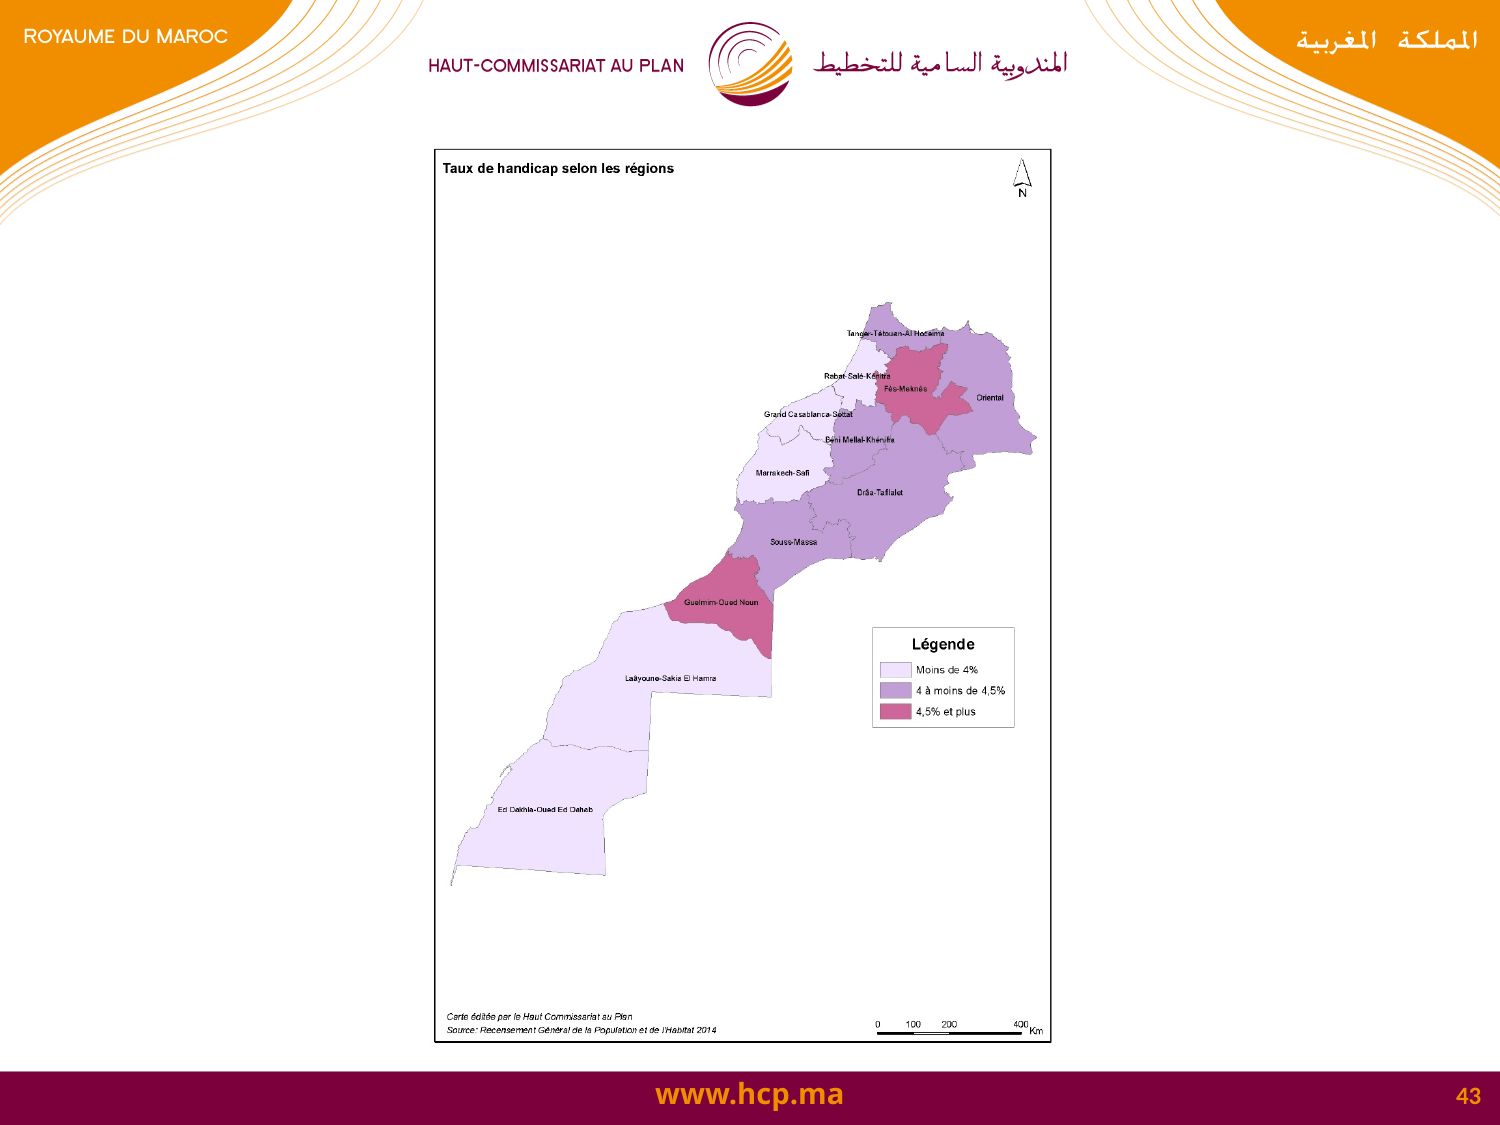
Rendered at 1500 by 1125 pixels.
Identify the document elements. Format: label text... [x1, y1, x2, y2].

picture [0, 0, 1500, 1125]
slide_number 43 [1269, 1068, 1497, 1122]
